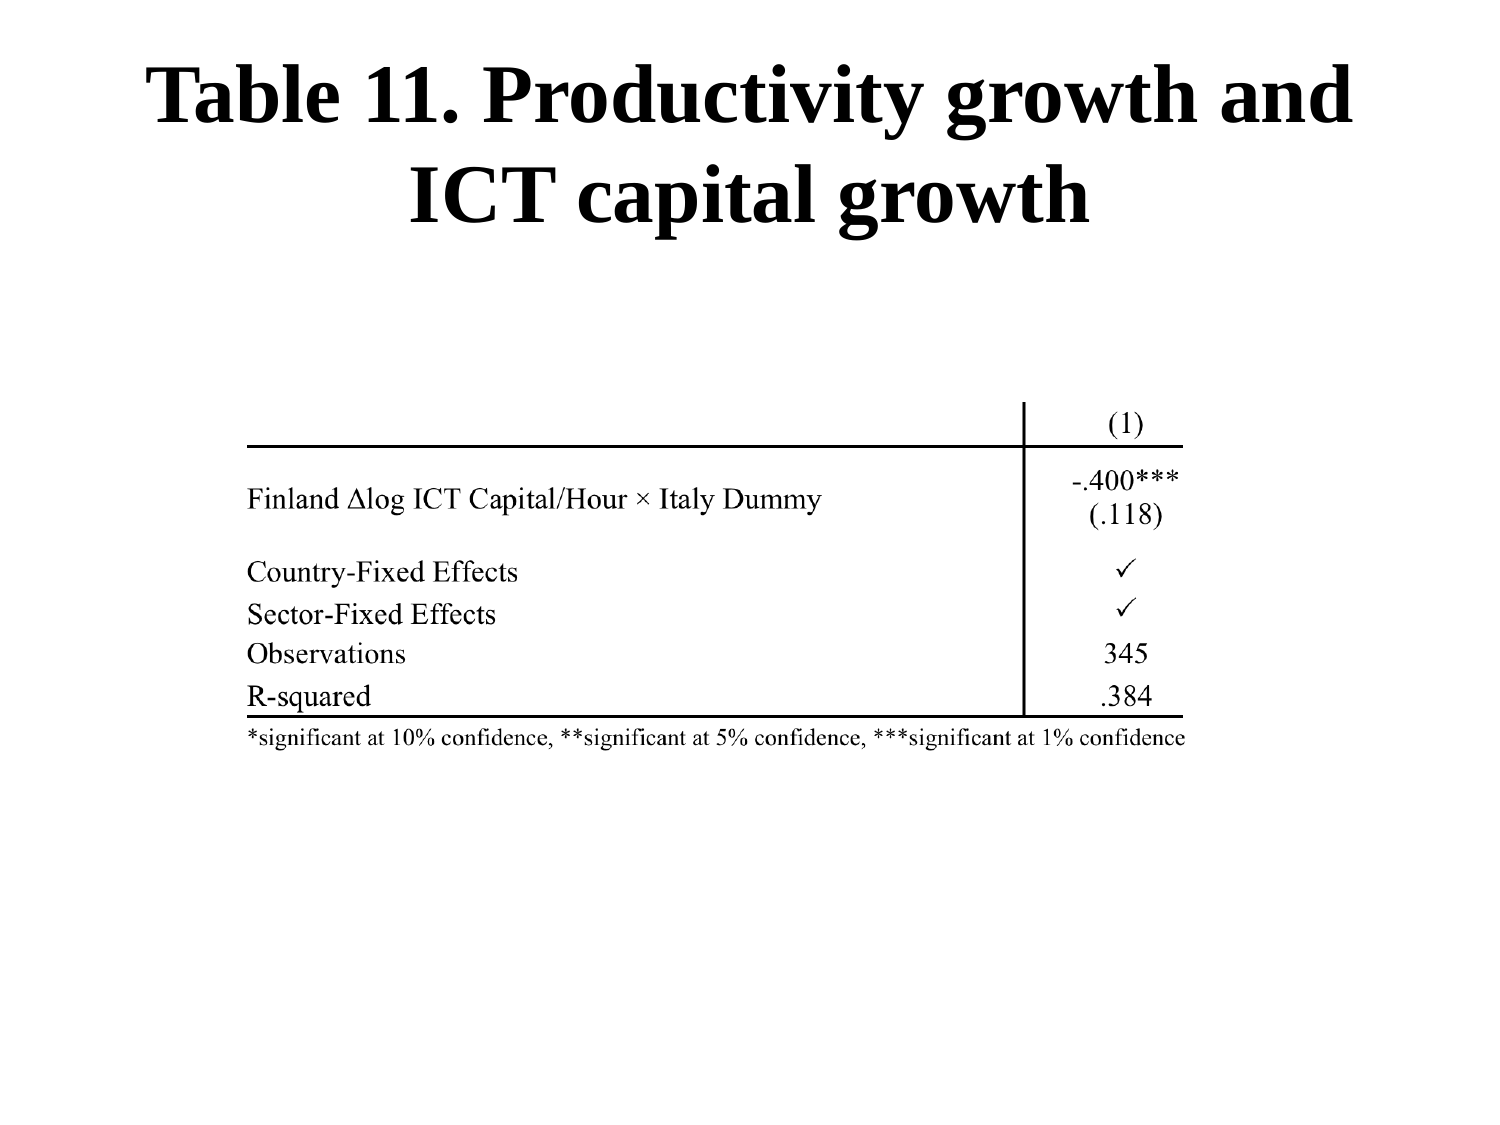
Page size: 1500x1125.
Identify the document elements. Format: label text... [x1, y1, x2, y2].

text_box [6, 401, 1426, 757]
title Table 11. Productivity growth and ICT capital growth [75, 45, 1425, 233]
